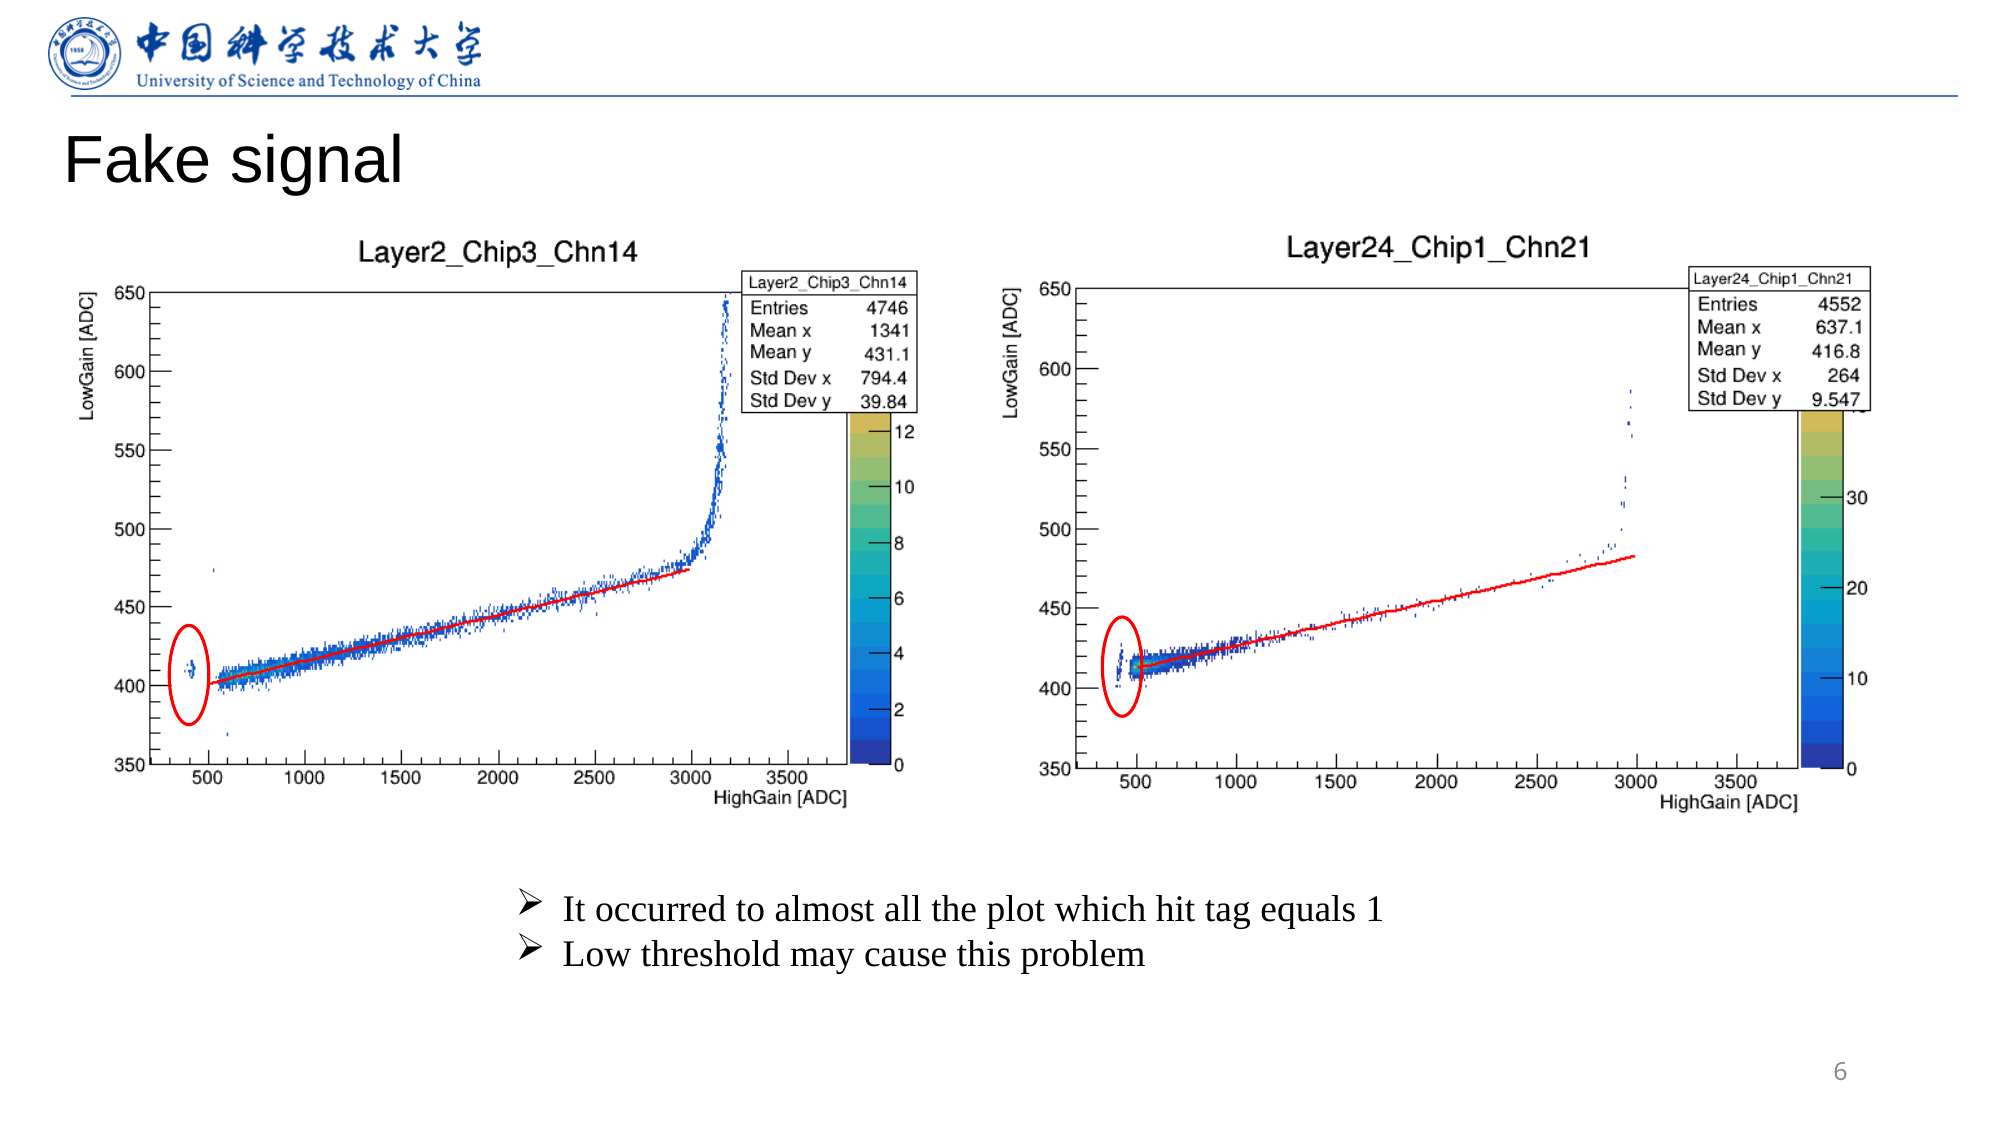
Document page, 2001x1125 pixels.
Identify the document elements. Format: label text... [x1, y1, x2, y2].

text_box It occurred to almost all the plot which hit tag equals 1 Low threshold may cause this problem [501, 876, 1472, 982]
picture [985, 228, 1888, 830]
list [63, 233, 934, 825]
slide_number 6 [1412, 1042, 1863, 1103]
picture [48, 17, 481, 90]
title Fake signal [48, 105, 1716, 218]
